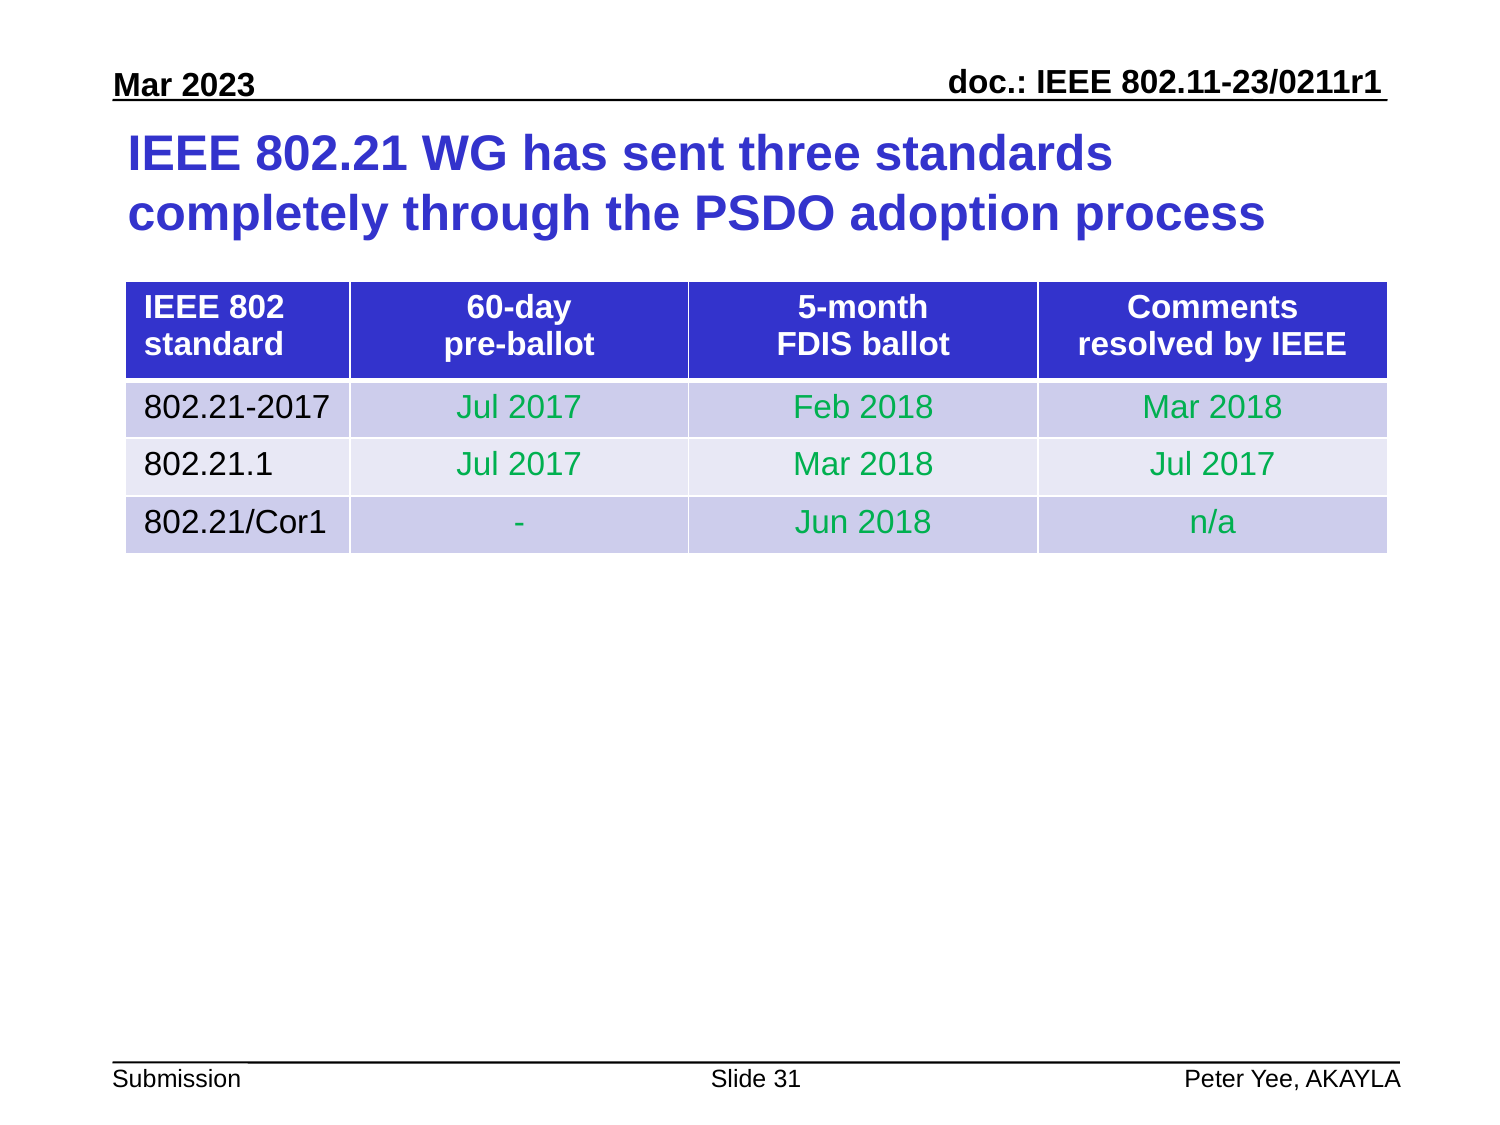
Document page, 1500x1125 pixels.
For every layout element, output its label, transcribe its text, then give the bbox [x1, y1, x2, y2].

table_cell Jul 2017 [351, 439, 688, 495]
table_cell Mar 2018 [689, 439, 1037, 495]
table_cell n/a [1039, 497, 1387, 553]
table_cell Jul 2017 [1039, 439, 1387, 495]
table_header 5-month FDIS ballot [689, 282, 1037, 378]
table_cell 802.21-2017 [126, 383, 349, 437]
slide_number Slide 31 [709, 1061, 803, 1093]
table_header Comments resolved by IEEE [1039, 282, 1387, 378]
table_cell 802.21.1 [126, 439, 349, 495]
table_header IEEE 802 standard [126, 282, 349, 378]
table_cell Feb 2018 [689, 383, 1037, 437]
table_cell Jun 2018 [689, 497, 1037, 553]
title IEEE 802.21 WG has sent three standards completely through the PSDO adoption process [112, 112, 1388, 288]
table_cell - [351, 497, 688, 553]
table_cell 802.21/Cor1 [126, 497, 349, 553]
table_cell Mar 2018 [1039, 383, 1387, 437]
table_header 60-day pre-ballot [351, 282, 688, 378]
table_cell Jul 2017 [351, 383, 688, 437]
footer Peter Yee, AKAYLA [1183, 1061, 1402, 1093]
